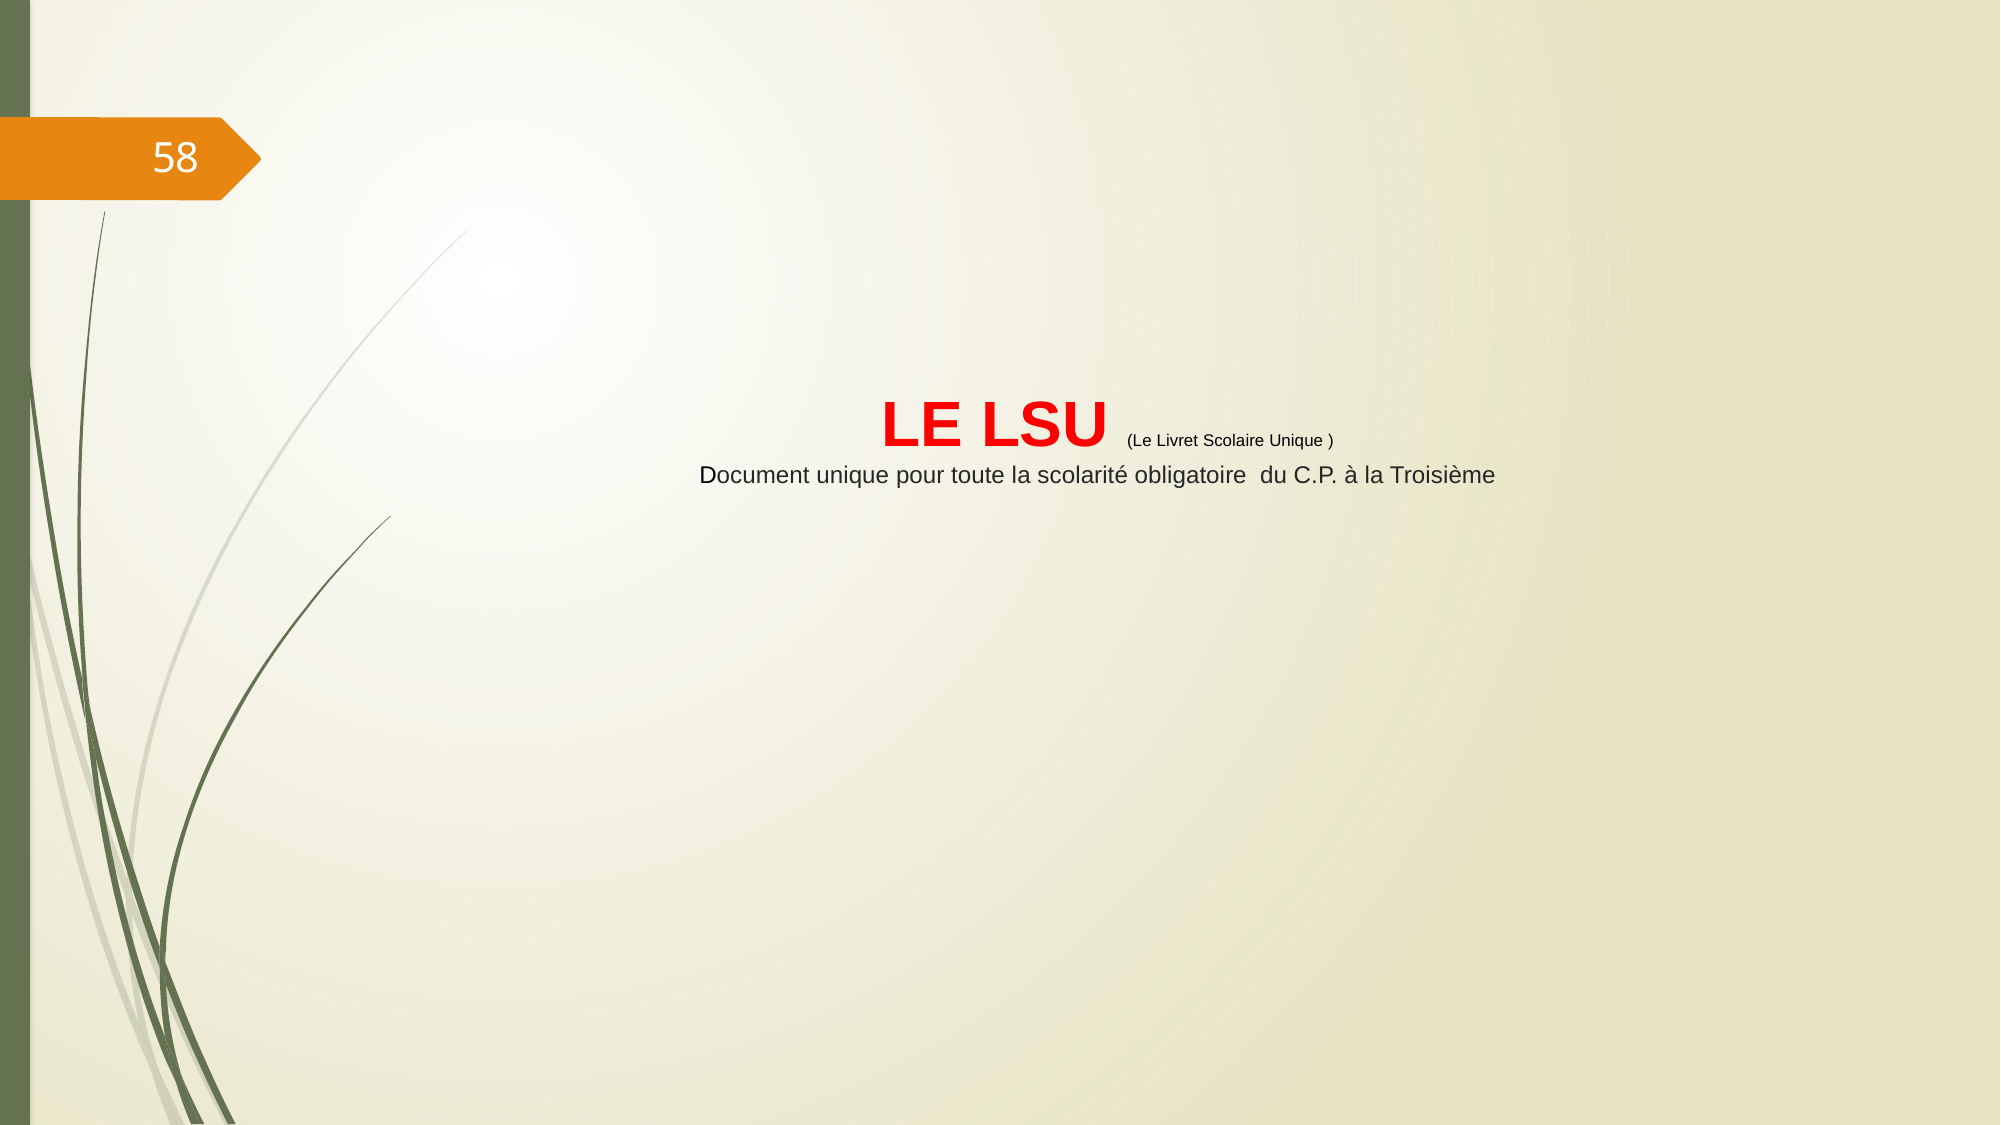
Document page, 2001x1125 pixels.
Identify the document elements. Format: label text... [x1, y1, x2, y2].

slide_number 58 [87, 129, 216, 190]
title LE LSU (Le Livret Scolaire Unique ) Document unique pour toute la scolarité obligatoire du C.P. à la Troisième [370, 375, 1833, 549]
